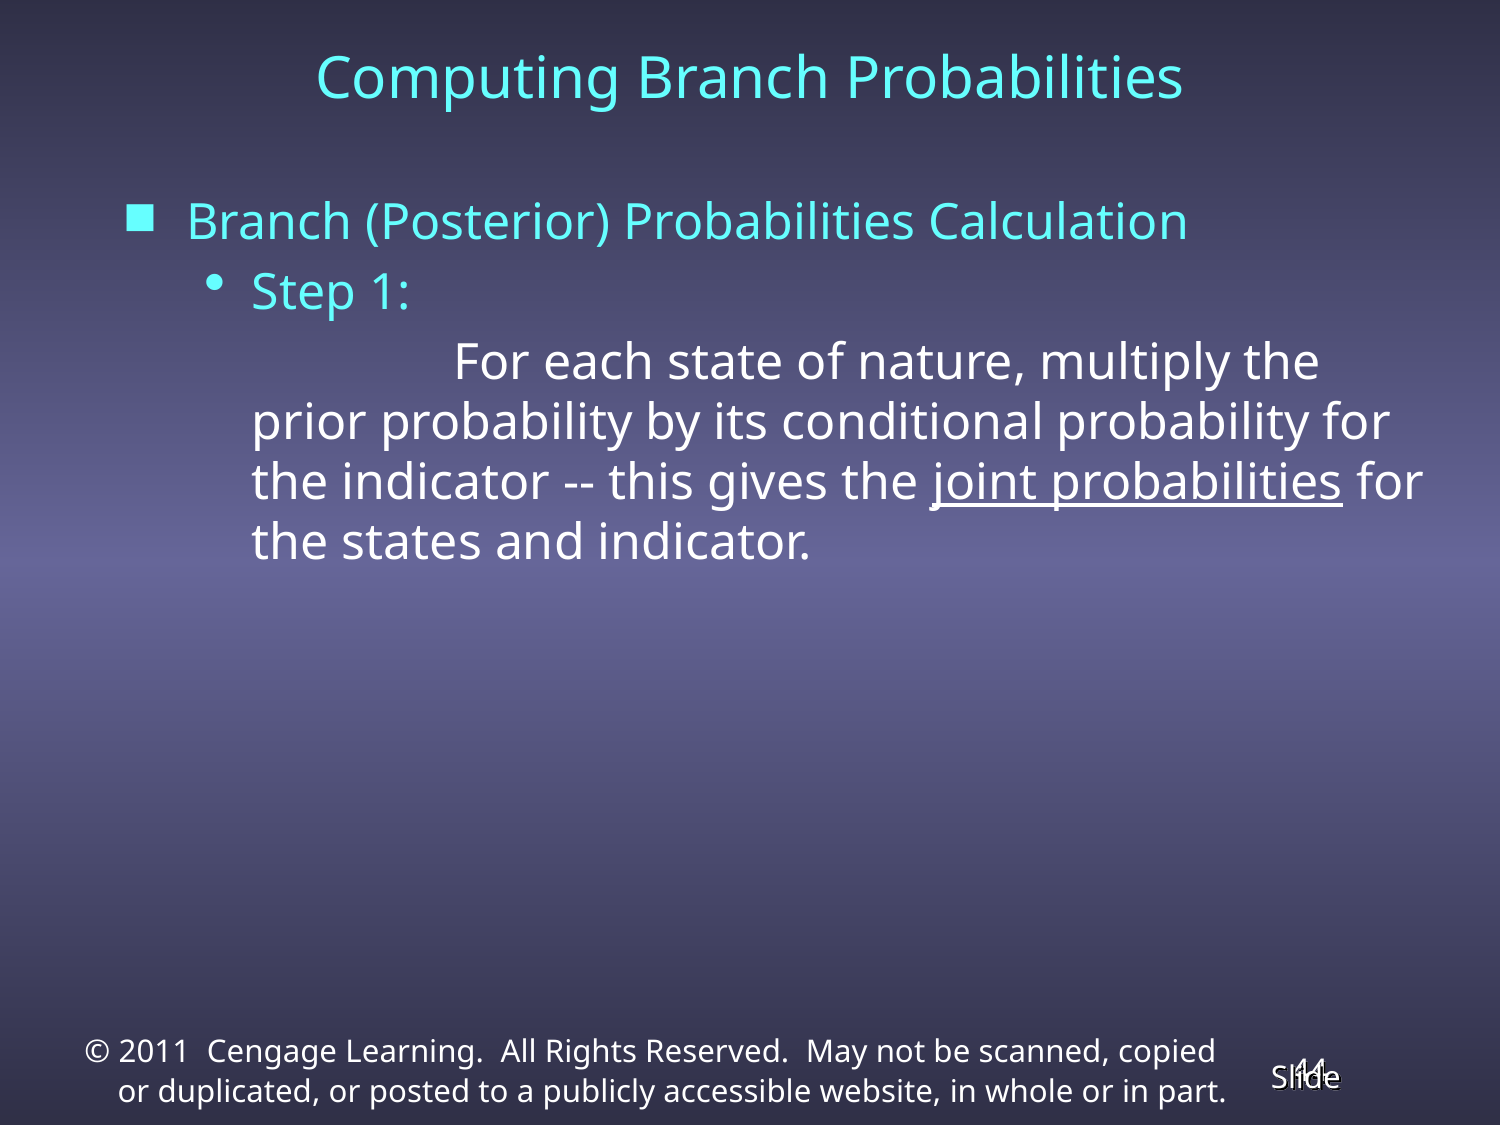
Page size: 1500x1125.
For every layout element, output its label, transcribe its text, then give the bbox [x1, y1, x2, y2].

text_box Branch (Posterior) Probabilities Calculation Step 1: For each state of nature, multiply the prior probability by its conditional probability for the indicator -- this gives the joint probabilities for the states and indicator. [114, 182, 1444, 603]
text_box Computing Branch Probabilities [112, 8, 1388, 143]
